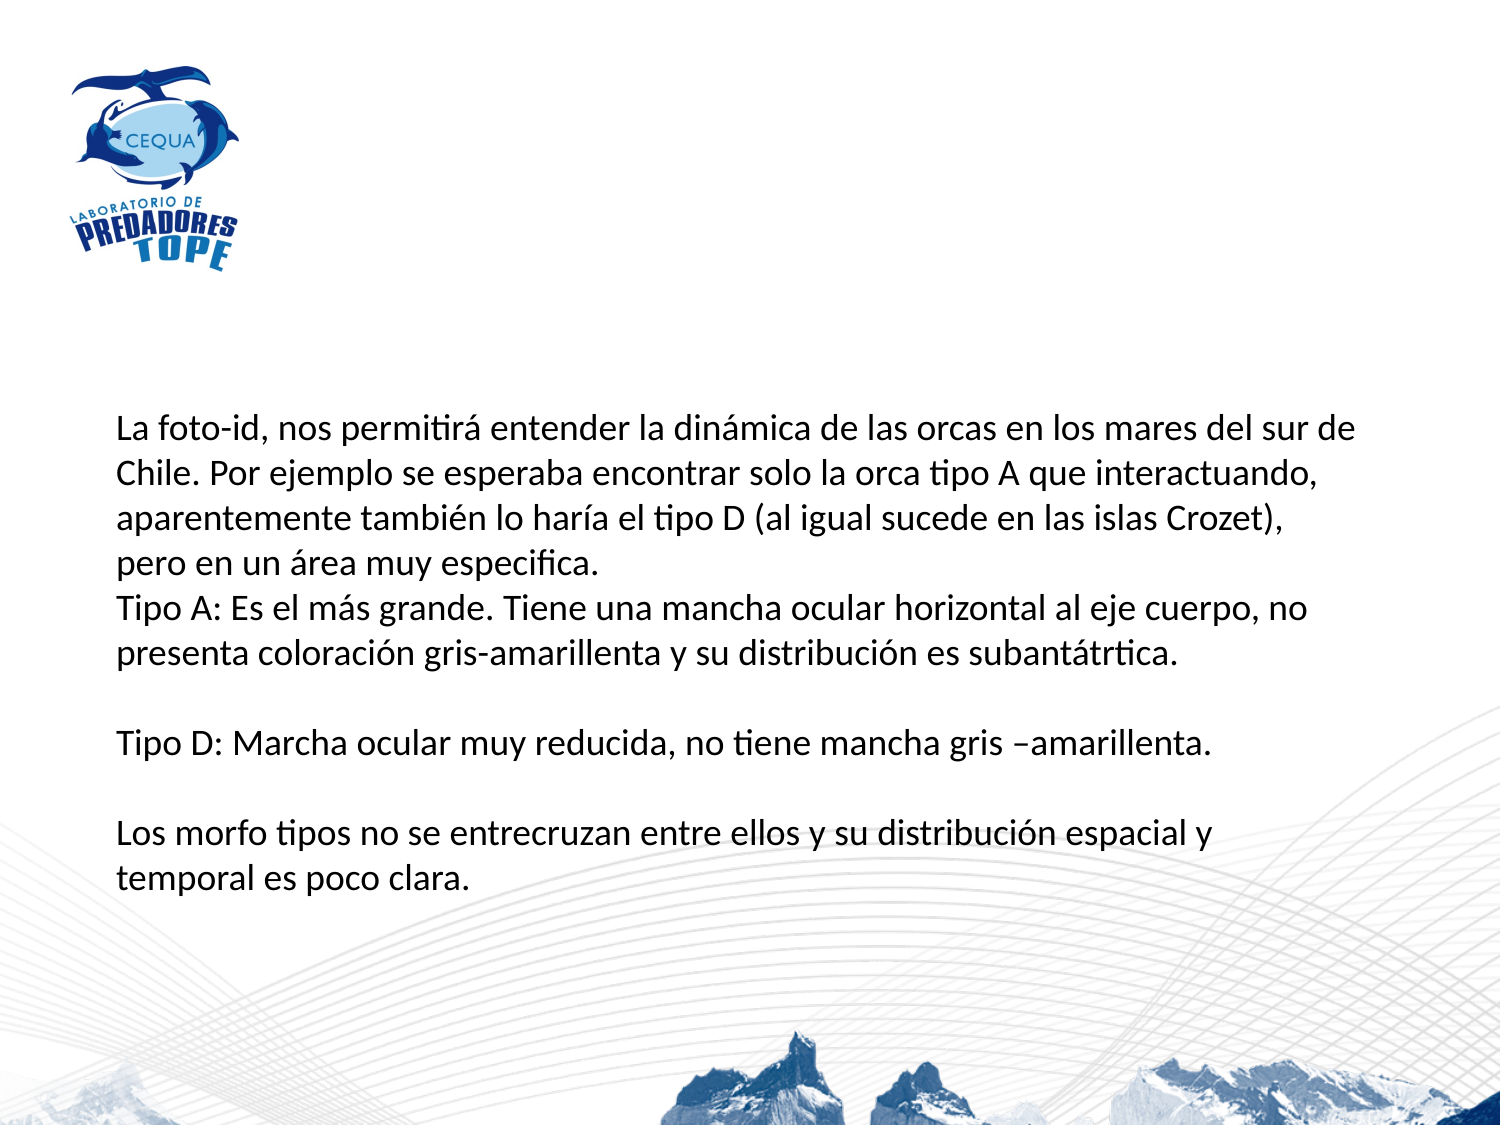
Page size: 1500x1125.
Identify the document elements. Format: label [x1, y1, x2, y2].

text_box [0, 66, 1500, 1125]
